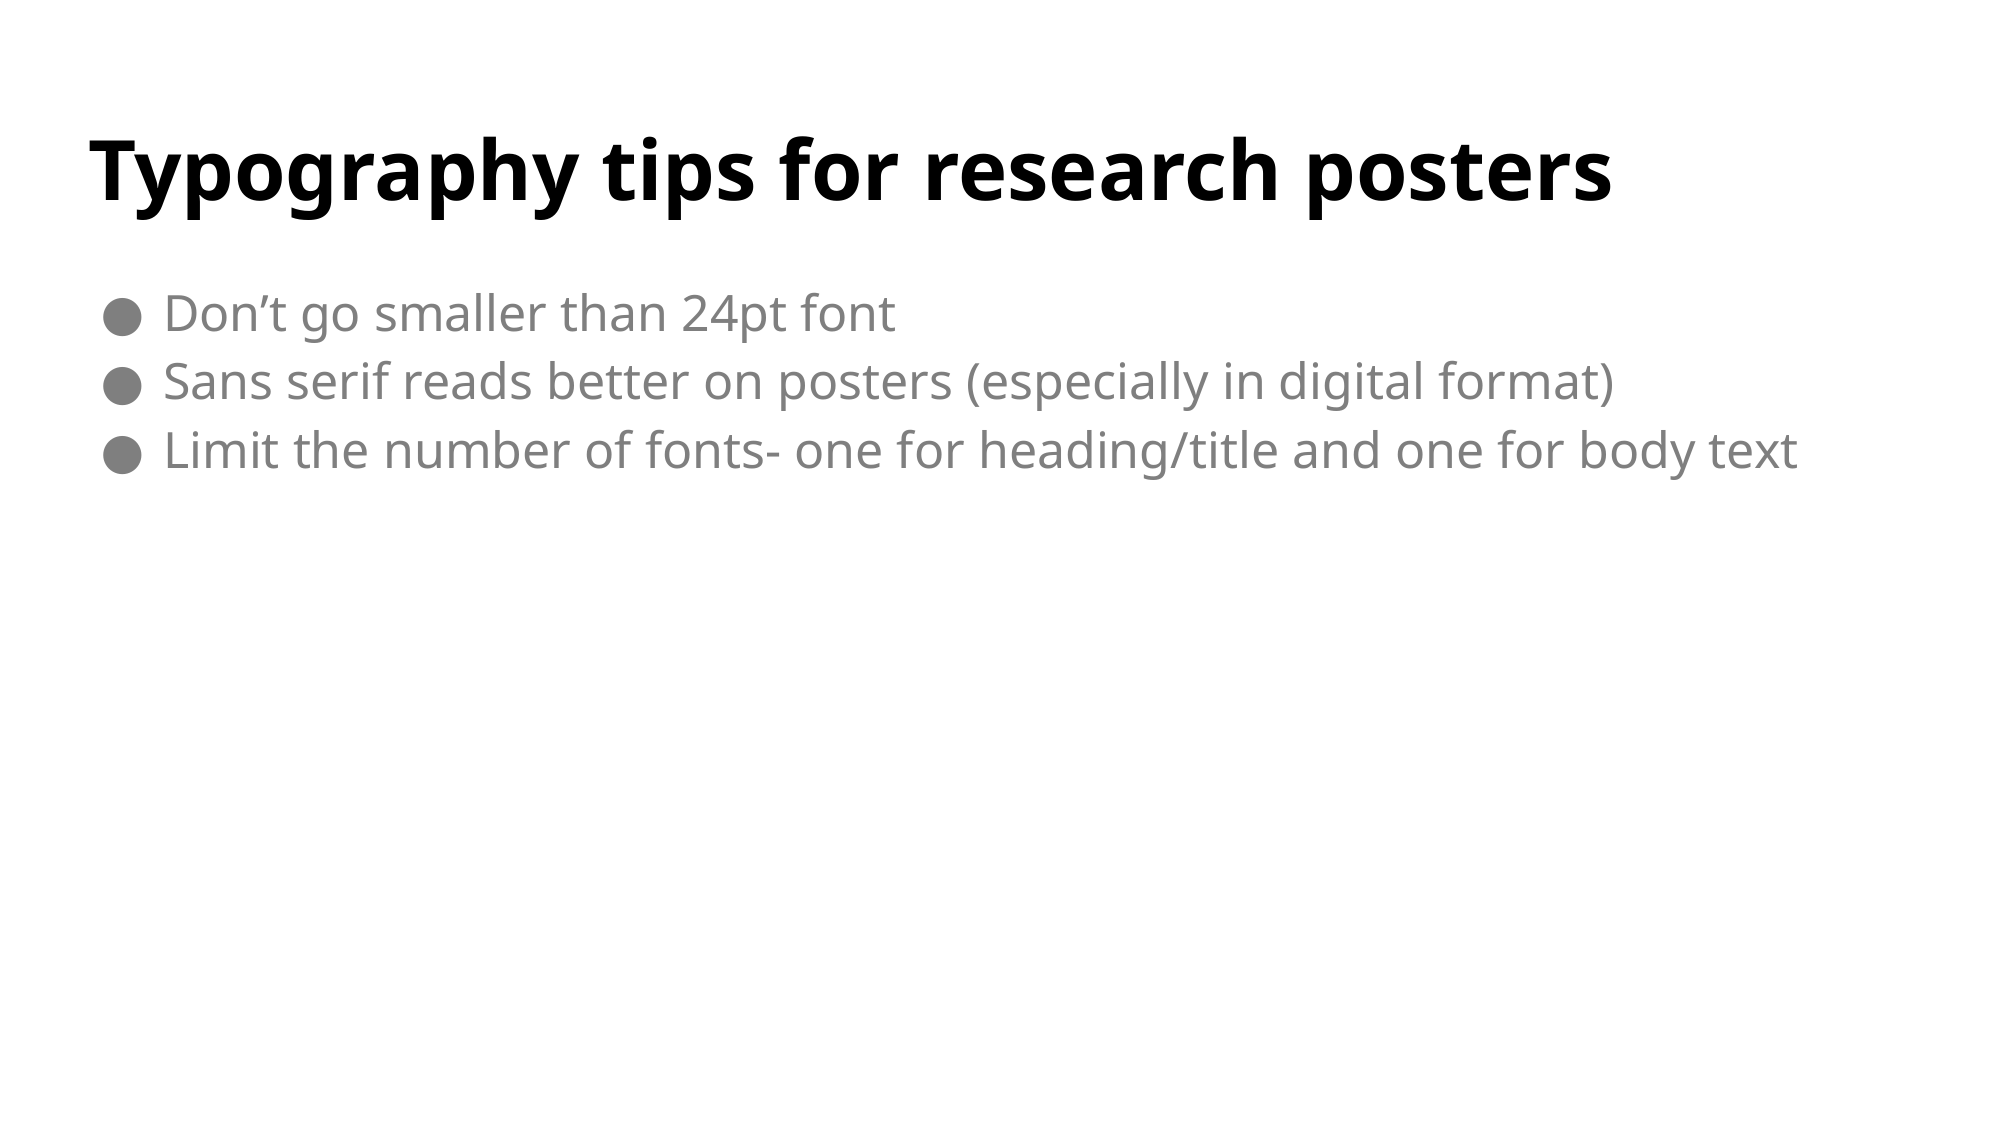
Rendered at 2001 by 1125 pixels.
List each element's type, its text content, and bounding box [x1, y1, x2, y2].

title Typography tips for research posters [68, 97, 1932, 234]
list Don’t go smaller than 24pt font Sans serif reads better on posters (especially in digital format) Limit the number of fonts- one for heading/title and one for body text [68, 252, 1932, 1000]
